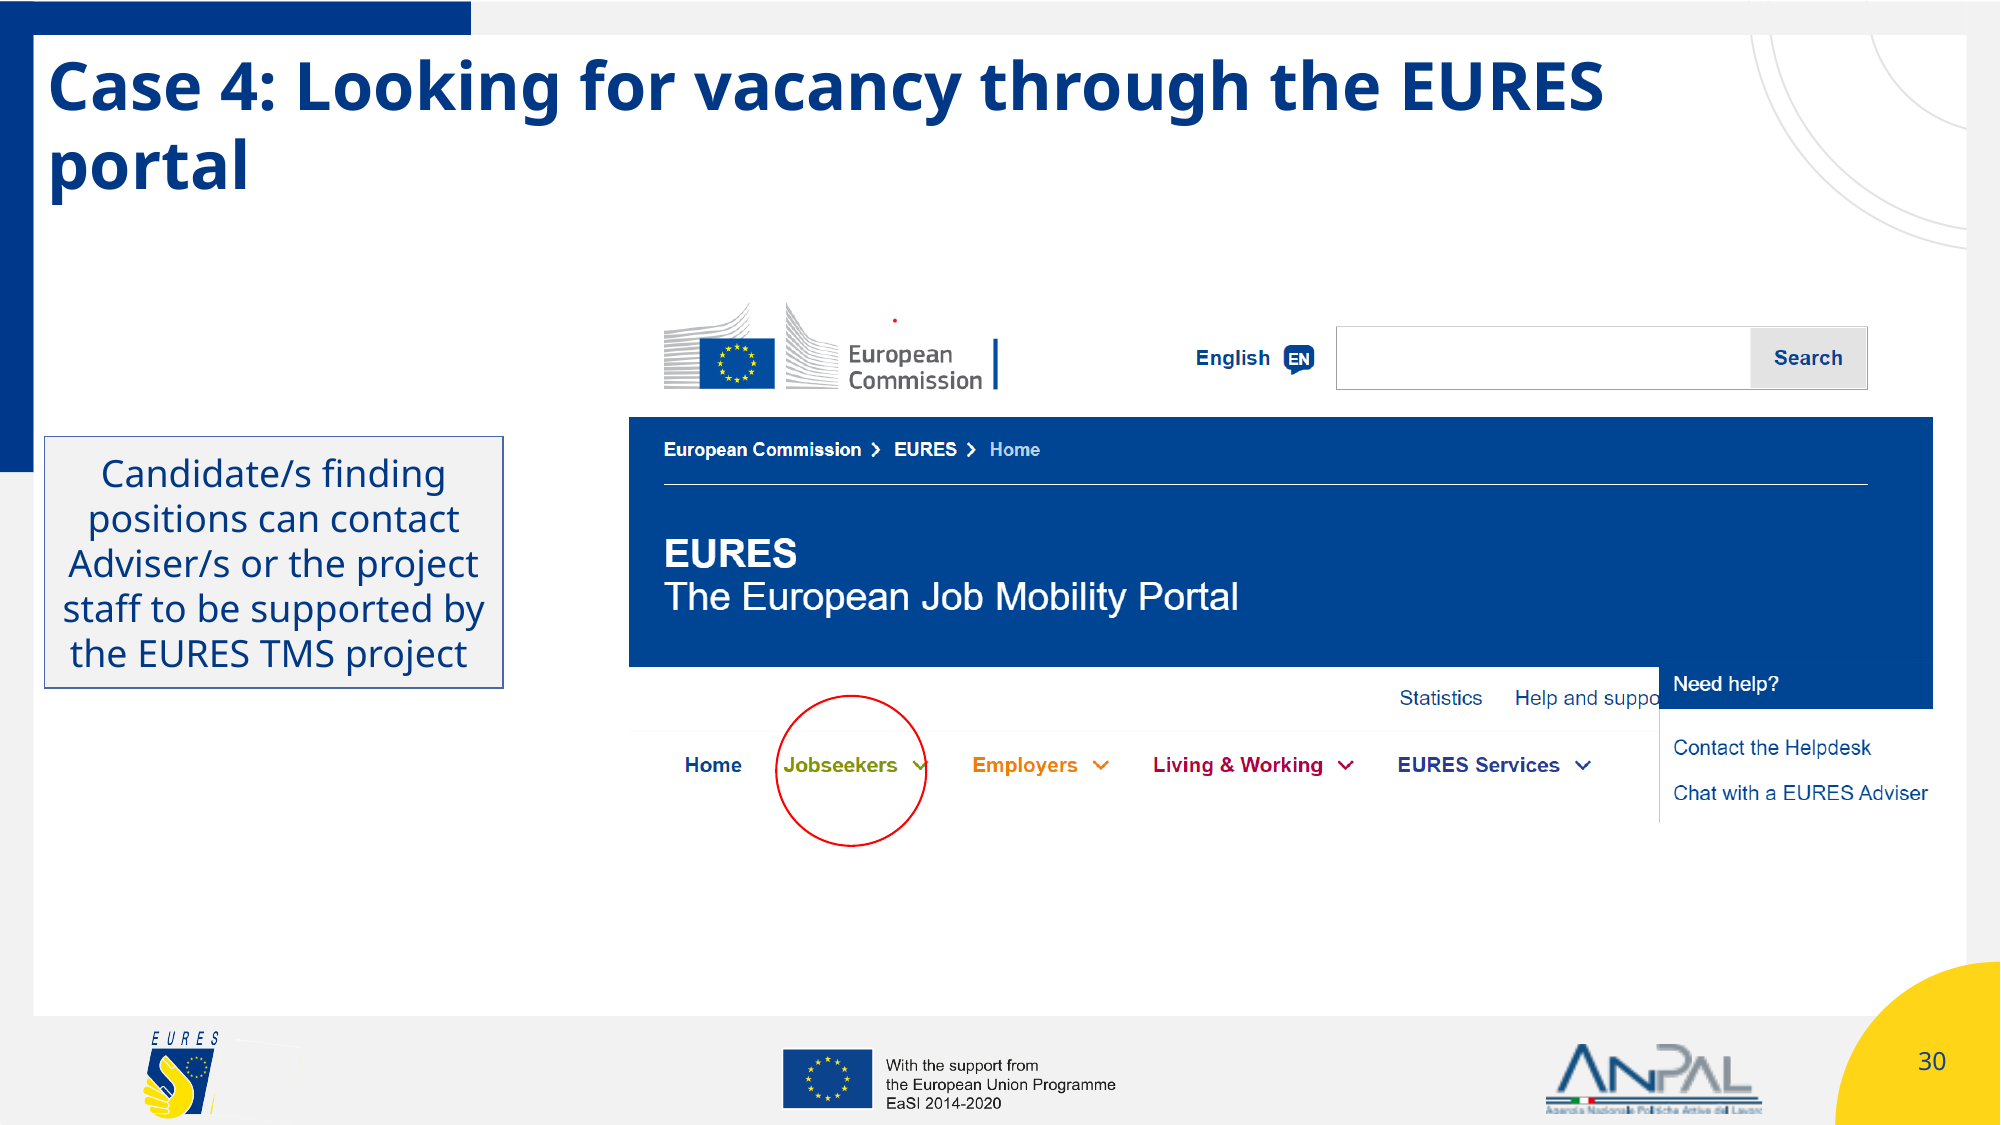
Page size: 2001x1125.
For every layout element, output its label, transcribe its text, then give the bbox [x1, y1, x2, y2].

text_box Candidate/s finding positions can contact Adviser/s or the project staff to be supported by the EURES TMS project [44, 436, 504, 689]
slide_number 29 [1804, 1032, 1962, 1093]
text_box Case 4: Looking for vacancy through the EURES portal [32, 35, 1781, 211]
text_box [795, 823, 907, 847]
picture [0, 1, 2000, 1125]
